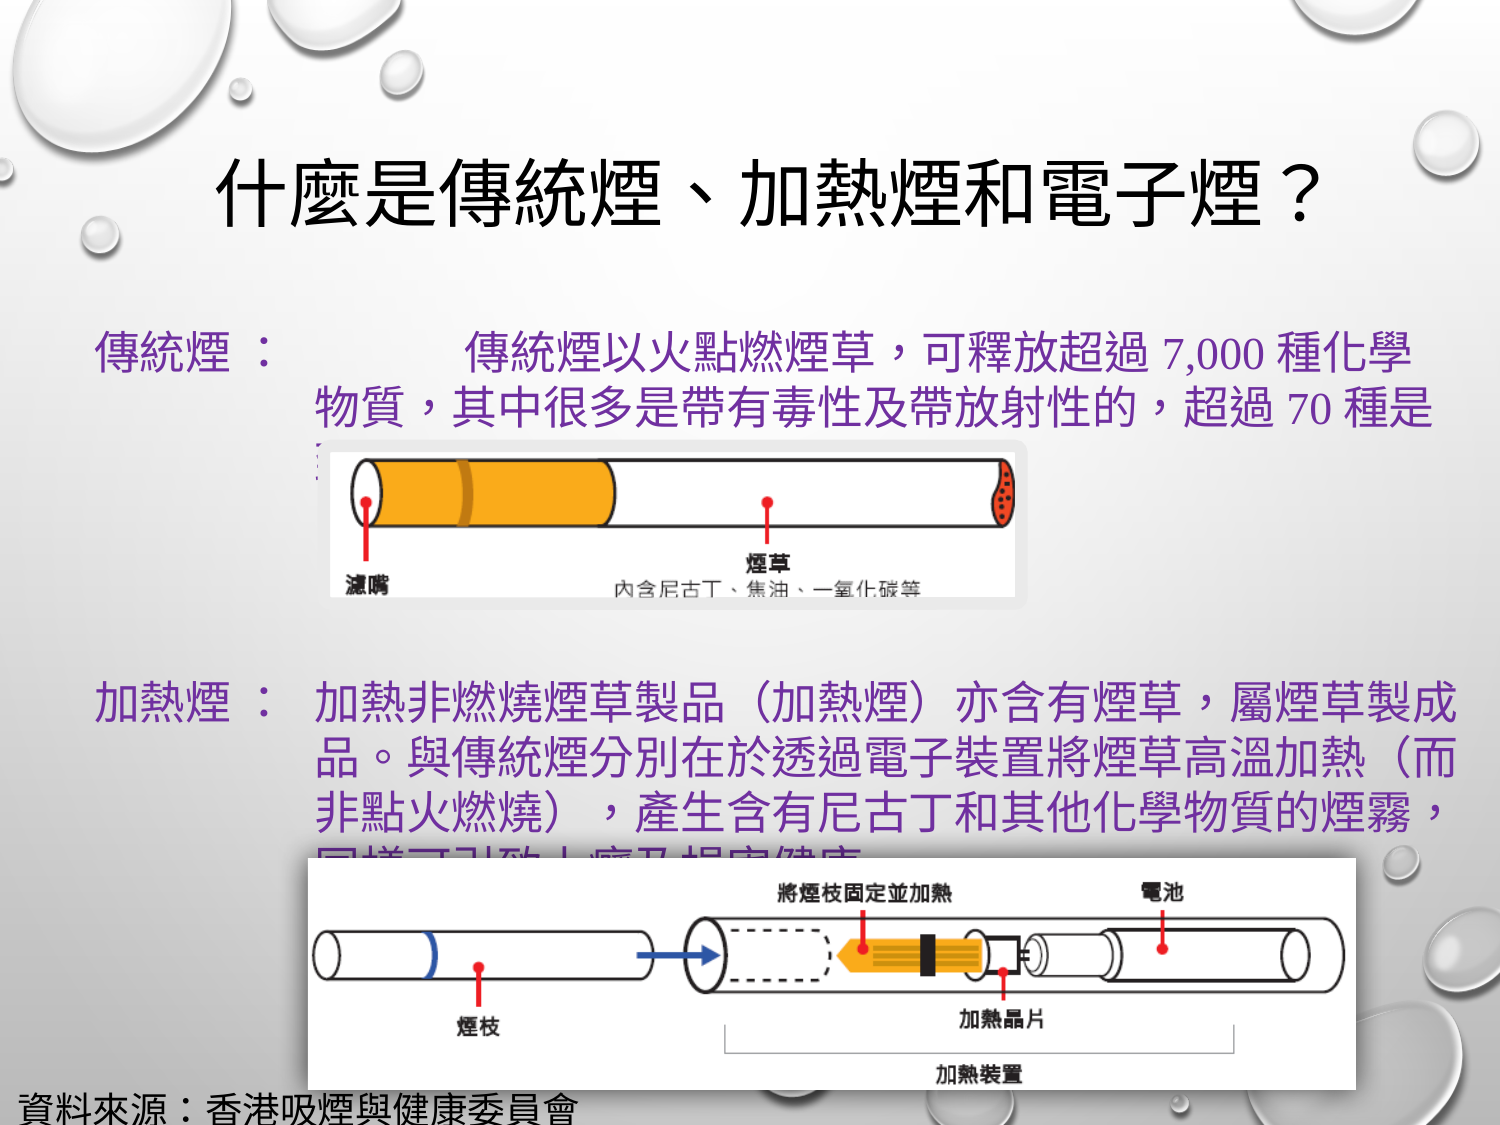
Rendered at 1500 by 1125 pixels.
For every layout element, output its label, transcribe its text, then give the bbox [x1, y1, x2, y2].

text_box 資料來源：香港吸煙與健康委員會 [3, 1080, 596, 1125]
picture [0, 0, 1500, 1125]
text_box 傳統煙 ： 傳統煙以火點燃煙草，可釋放超過7,000種化學物質，其中很多是帶有毒性及帶放射性的，超過70種是致癌物。 加熱煙 ： 加熱非燃燒煙草製品（加熱煙）亦含有煙草，屬煙草製成品。與傳統煙分別在於透過電子裝置將煙草高溫加熱（而非點火燃燒），產生含有尼古丁和其他化學物質的煙霧，同樣可引致上癮及損害健康。 [79, 316, 1474, 1061]
text_box 什麼是傳統煙、加熱煙和電子煙？ [180, 149, 1372, 291]
